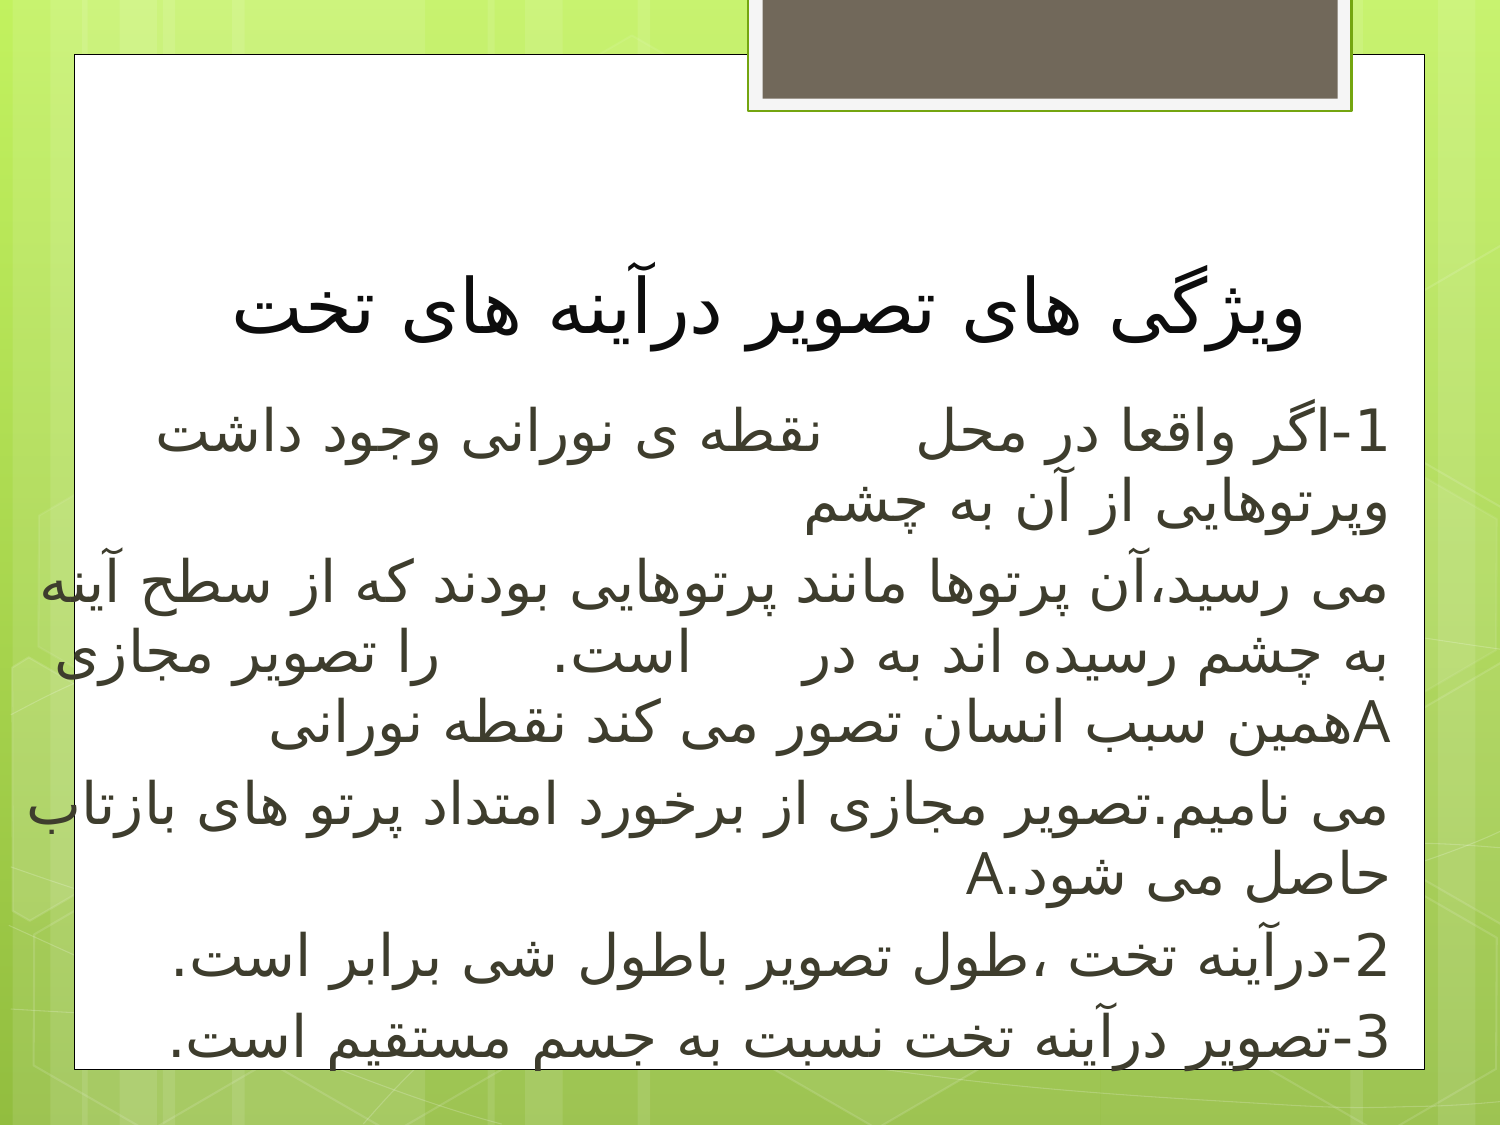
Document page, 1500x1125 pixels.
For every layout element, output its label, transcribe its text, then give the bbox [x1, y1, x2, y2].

list 1-اگر واقعا در محل نقطه ی نورانی وجود داشت وپرتوهایی از آن به چشم می رسید،آن پرتوها مانند پرتوهایی بودند که از سطح آینه به چشم رسیده اند به در است. را تصویر مجازی Aهمین سبب انسان تصور می کند نقطه نورانی می نامیم.تصویر مجازی از برخورد امتداد پرتو های بازتاب حاصل می شود.A 2-درآینه تخت ،طول تصویر باطول شی برابر است. 3-تصویر درآینه تخت نسبت به جسم مستقیم است. [0, 385, 1407, 1125]
title ویژگی های تصویر درآینه های تخت [171, 168, 1324, 357]
